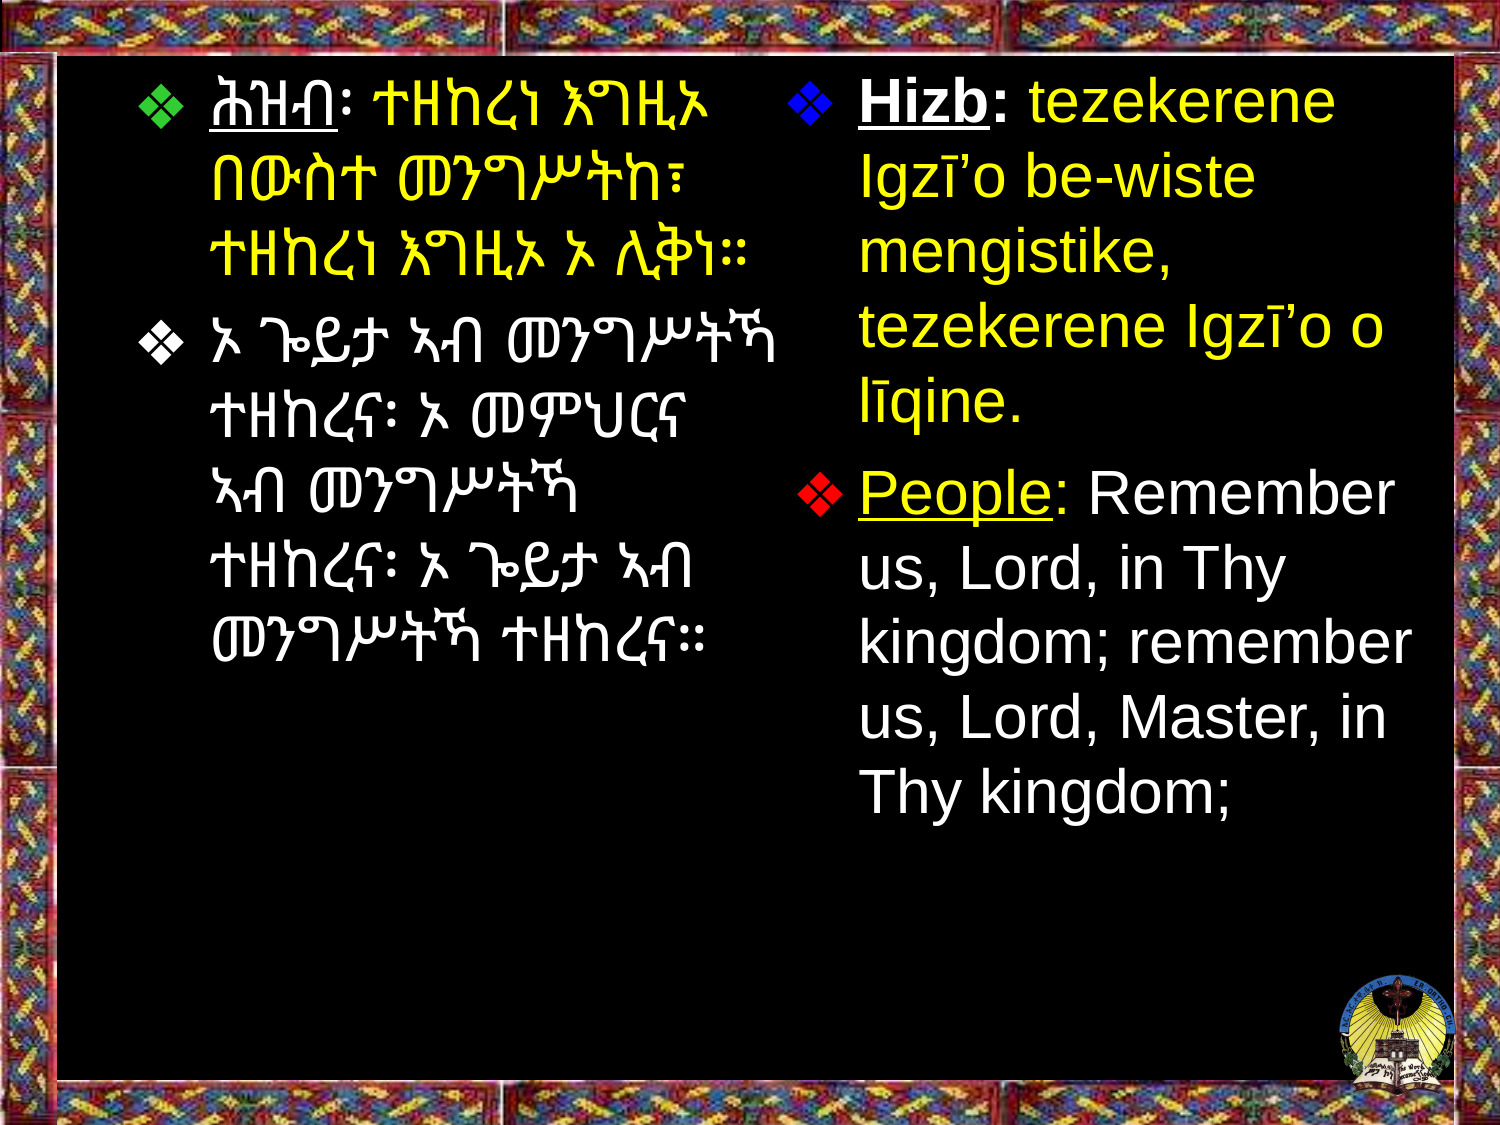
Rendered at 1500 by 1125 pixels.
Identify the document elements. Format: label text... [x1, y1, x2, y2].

list ሕዝብ፡ ተዘከረነ እግዚኦ በውስተ መንግሥትከ፣ ተዘከረነ እግዚኦ ኦ ሊቅነ። ኦ ጐይታ ኣብ መንግሥትኻ ተዘከረና፡ ኦ መምህርና ኣብ መንግሥትኻ ተዘከረና፡ ኦ ጐይታ ኣብ መንግሥትኻ ተዘከረና። [117, 55, 800, 1070]
text_box Hizb: tezekerene Igzī’o be-wiste mengistike, tezekerene Igzī’o o līqine. People: Remember us, Lord, in Thy kingdom; remember us, Lord, Master, in Thy kingdom; [767, 45, 1461, 1062]
picture [0, 0, 1500, 1125]
